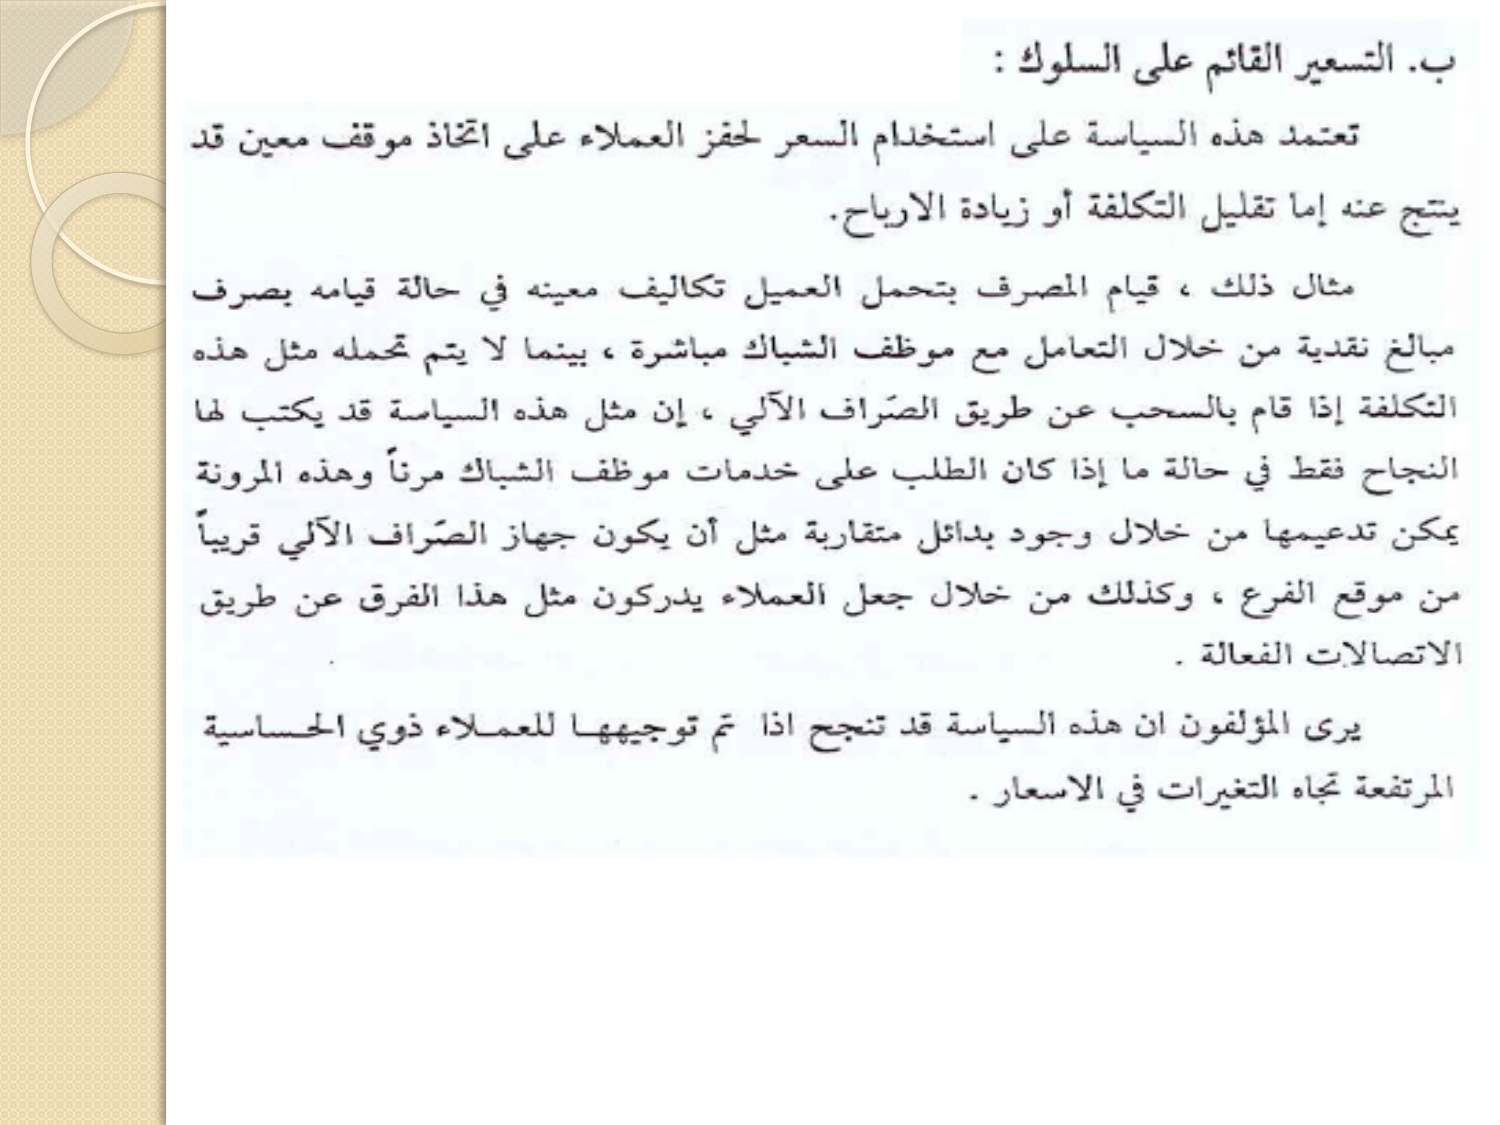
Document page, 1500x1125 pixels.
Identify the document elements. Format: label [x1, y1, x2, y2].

list [962, 18, 1480, 99]
picture [182, 101, 1481, 858]
